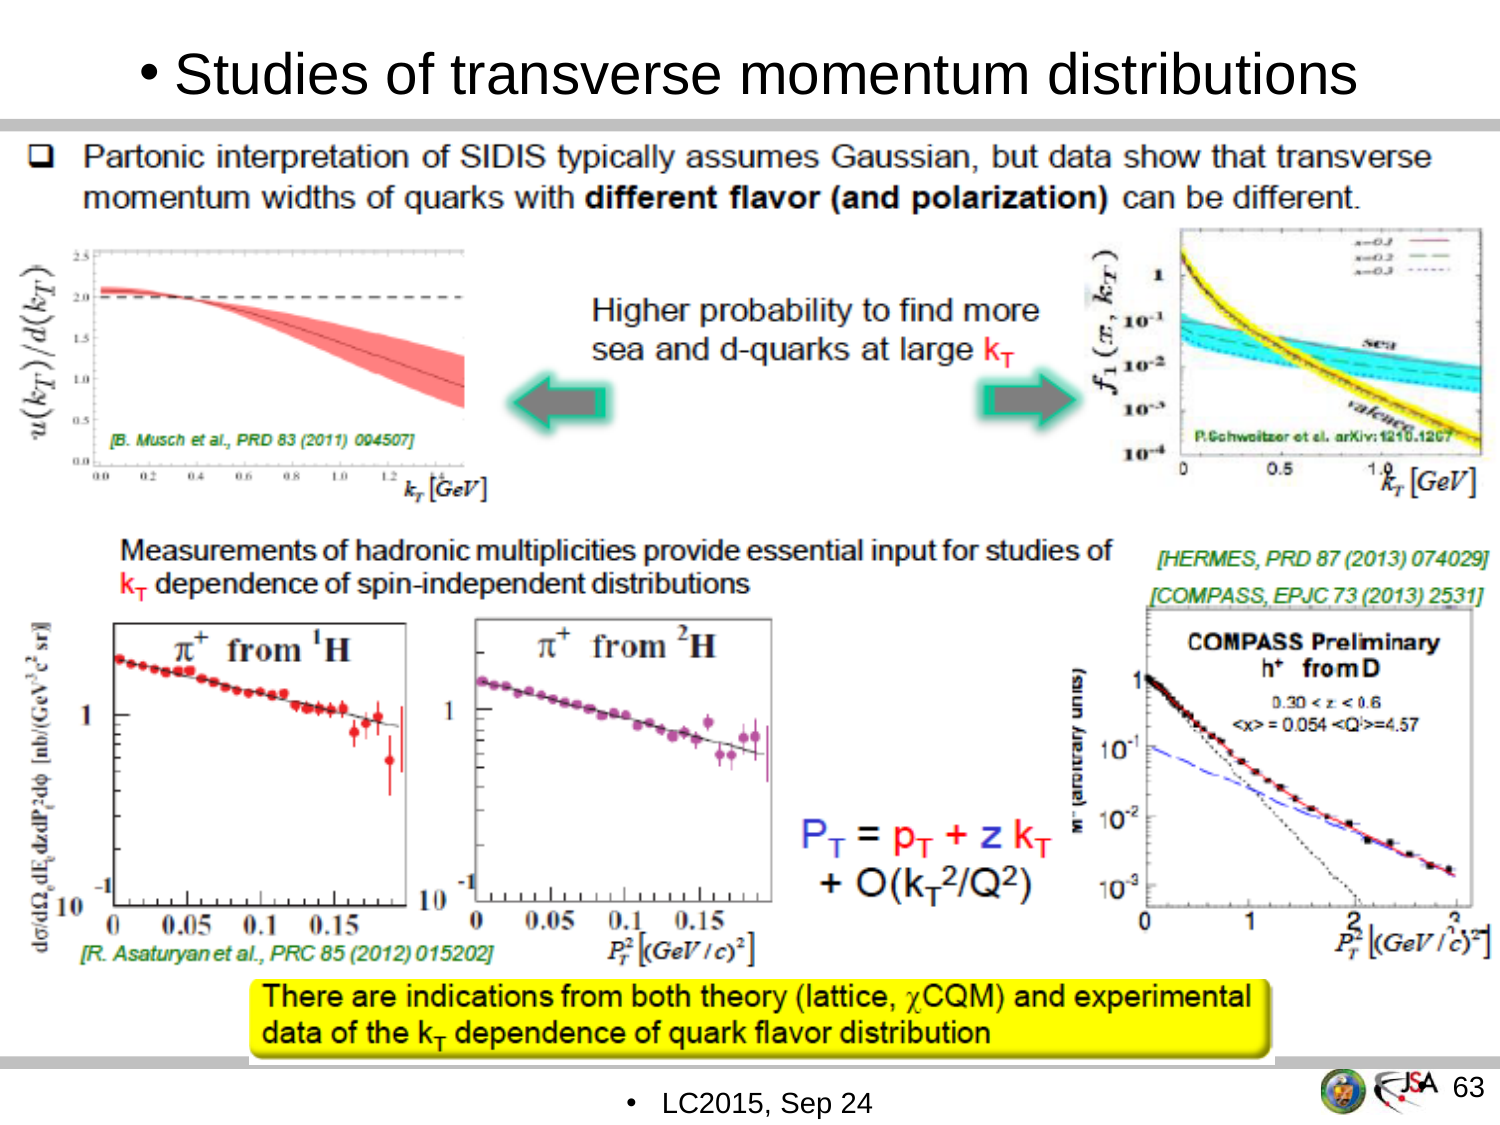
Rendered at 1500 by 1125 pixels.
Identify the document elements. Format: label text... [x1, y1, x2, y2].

picture [0, 137, 1500, 976]
text_box Studies of transverse momentum distributions [74, 24, 1425, 118]
picture [249, 979, 1276, 1065]
text_box LC2015, Sep 24 [512, 1077, 988, 1118]
text_box <number> [1387, 1060, 1500, 1113]
